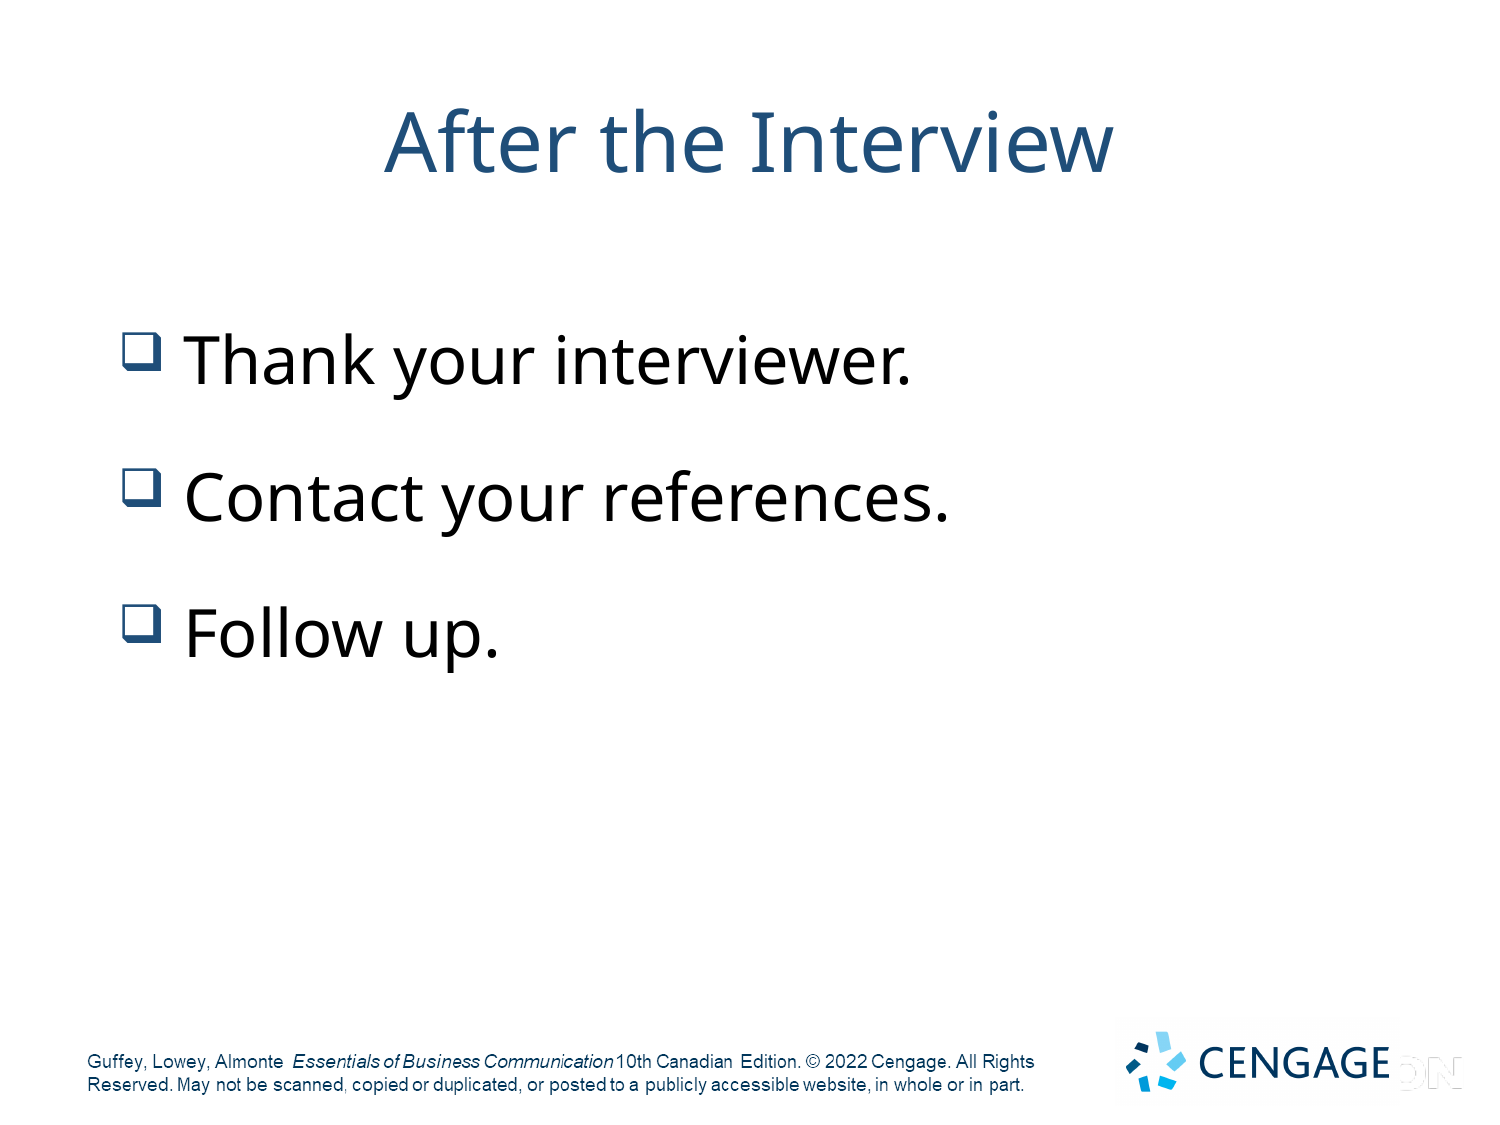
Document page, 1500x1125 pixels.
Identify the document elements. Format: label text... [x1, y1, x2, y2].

text_box After the Interview [103, 37, 1397, 255]
list Thank your interviewer. Contact your references. Follow up. [103, 255, 1397, 1014]
picture [1114, 1017, 1400, 1106]
picture [74, 1042, 1050, 1106]
